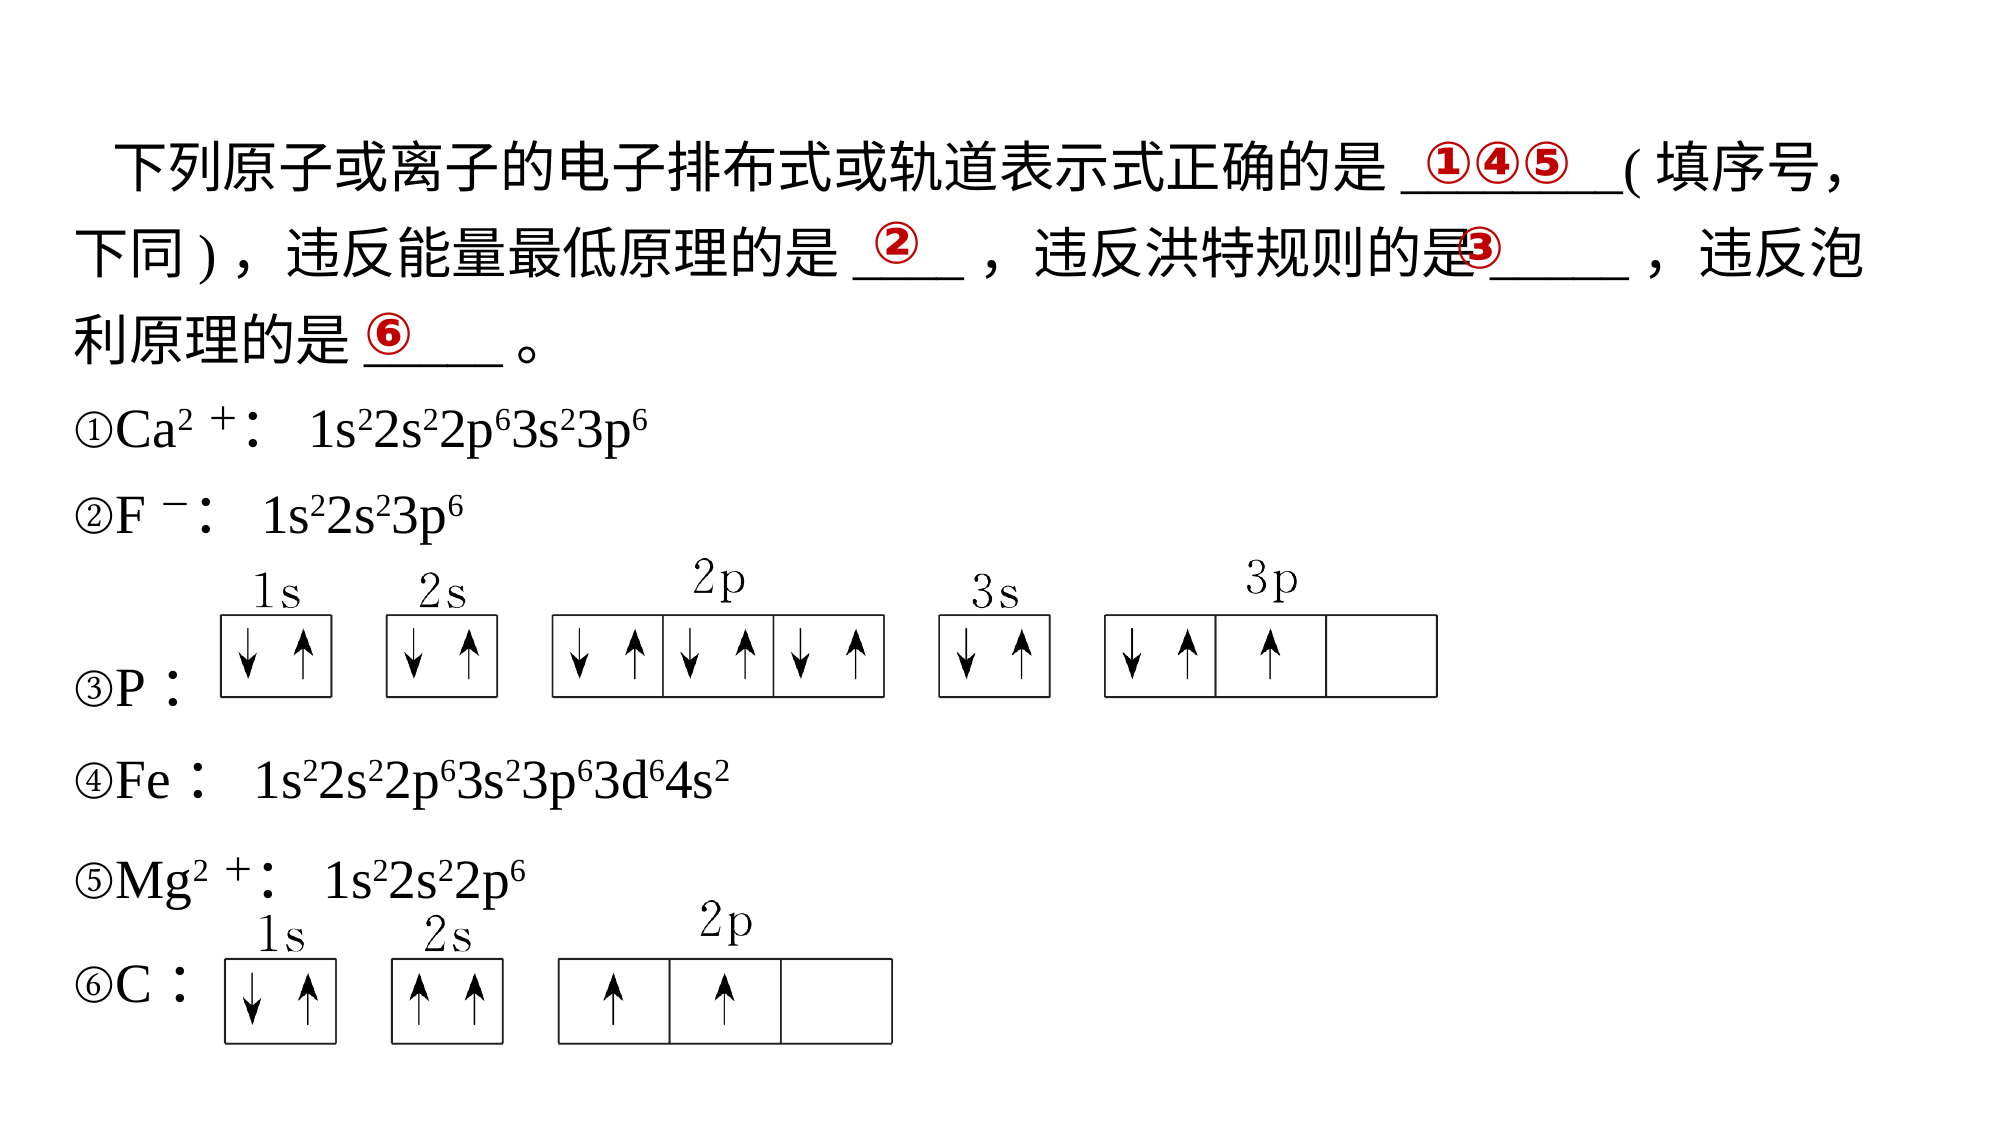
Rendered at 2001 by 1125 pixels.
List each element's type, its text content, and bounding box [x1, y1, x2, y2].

text_box ③ [1440, 203, 1602, 288]
picture [217, 896, 898, 1049]
text_box ② [857, 198, 937, 283]
text_box ④Fe：1s22s22p63s23p63d64s2 ⑤Mg2＋：1s22s22p6 ⑥C： [59, 702, 1056, 1022]
text_box ①④⑤ [1409, 117, 1587, 203]
text_box 下列原子或离子的电子排布式或轨道表示式正确的是________(填序号，下同)，违反能量最低原理的是____，违反洪特规则的是_____，违反泡利原理的是_____。 ①Ca2＋：1s22s22p63s23p6 ②F－：1s22s23p6 ③P： [59, 104, 1908, 726]
text_box ⑥ [349, 288, 429, 374]
picture [217, 554, 1442, 702]
